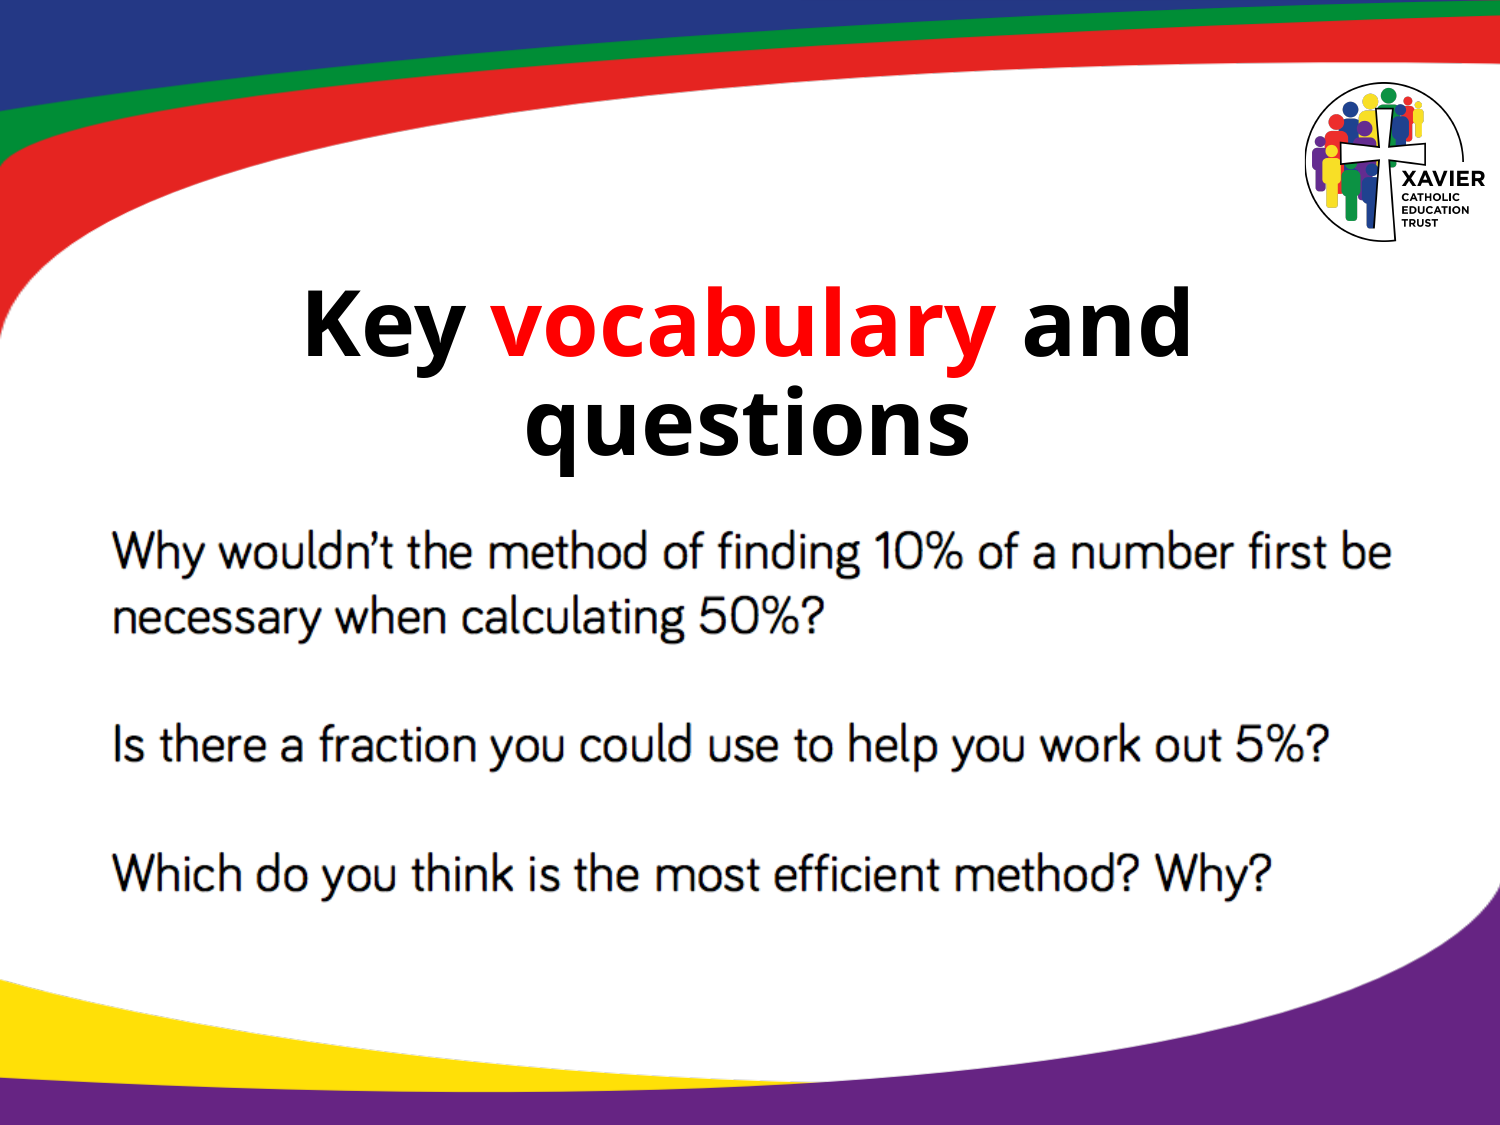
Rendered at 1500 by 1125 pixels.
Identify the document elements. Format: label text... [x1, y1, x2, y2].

title Key vocabulary and questions [81, 267, 1415, 486]
picture [93, 504, 1415, 946]
